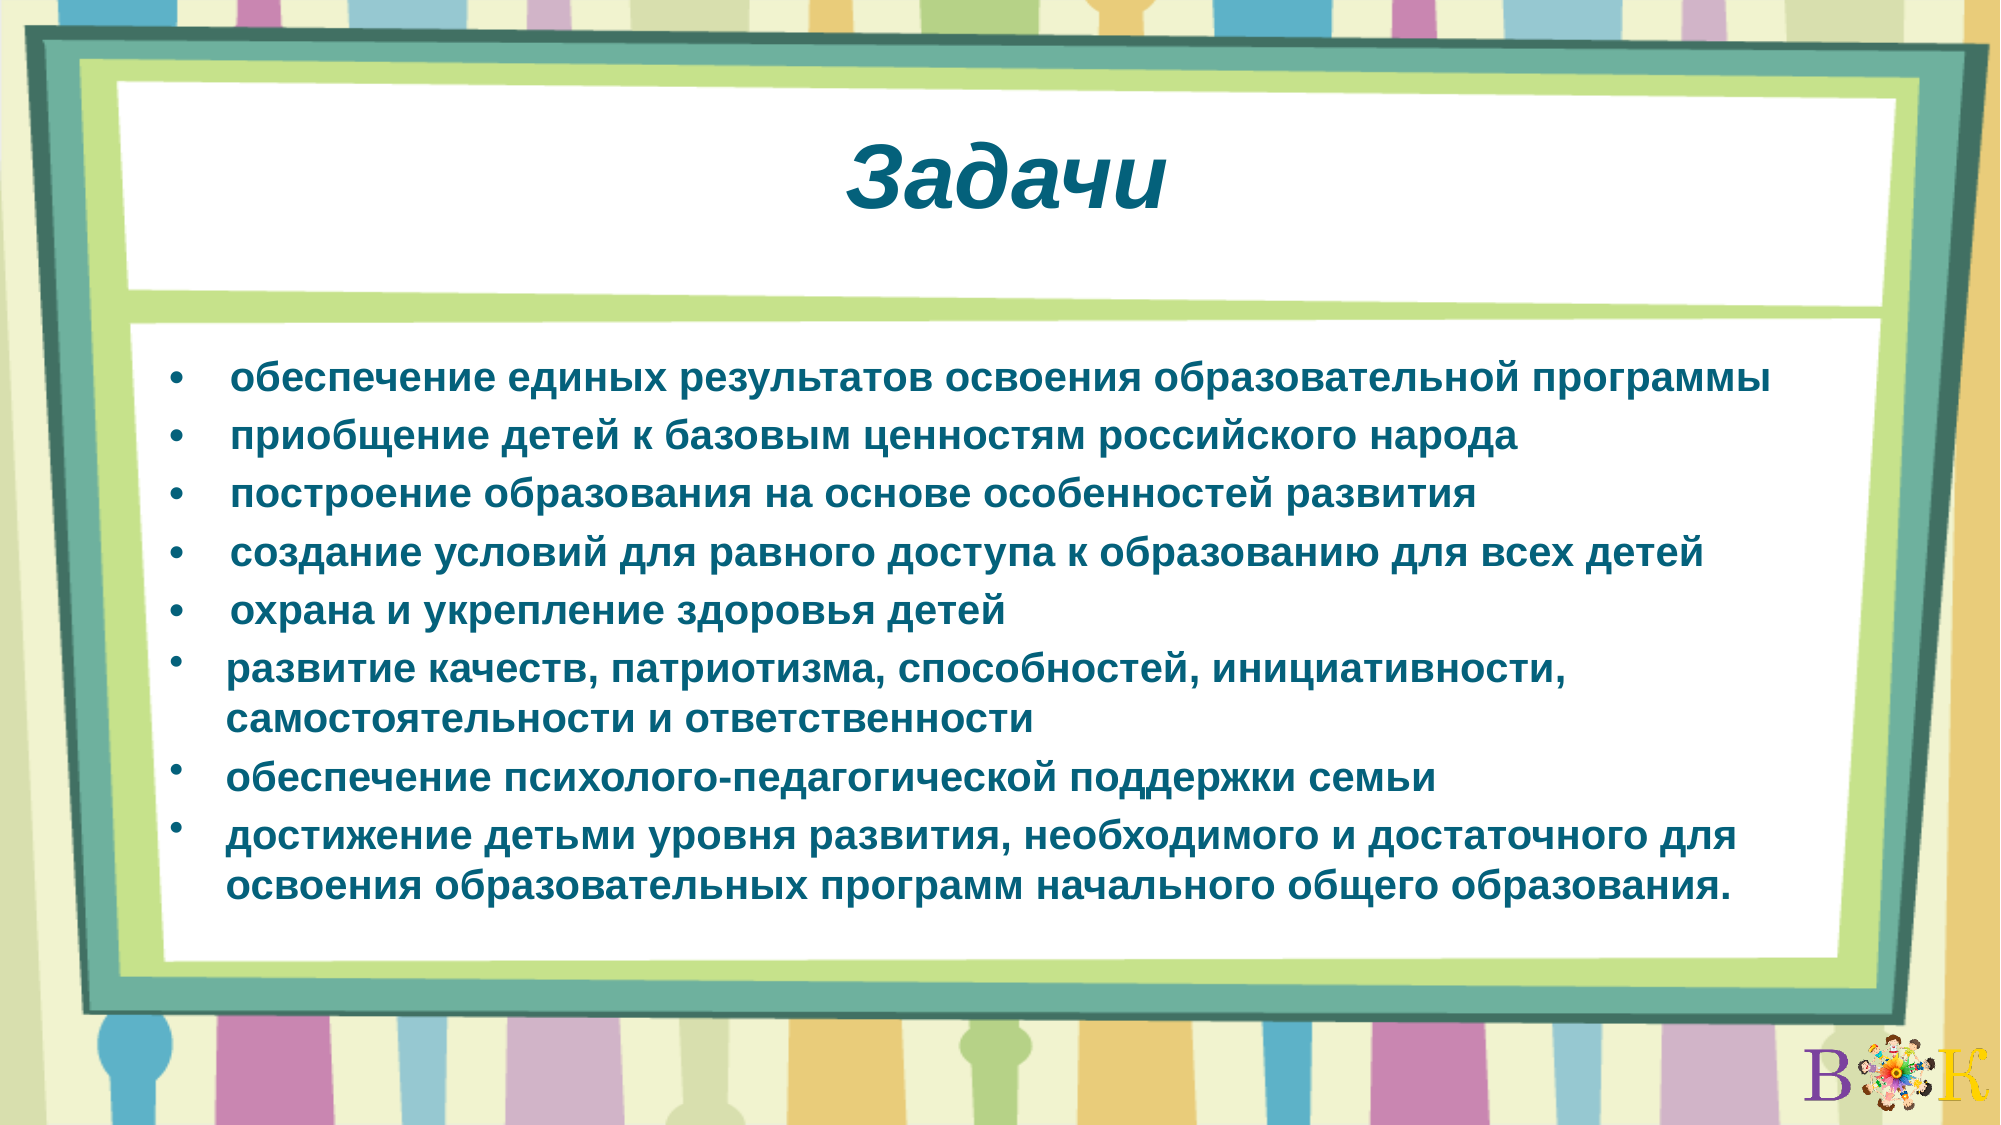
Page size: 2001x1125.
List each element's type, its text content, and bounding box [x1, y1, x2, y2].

list • обеспечение единых результатов освоения образовательной программы • приобщение детей к базовым ценностям российского народа • построение образования на основе особенностей развития • создание условий для равного доступа к образованию для всех детей • охрана и укрепление здоровья детей развитие качеств, патриотизма, способностей, инициативности, самостоятельности и ответственности обеспечение психолого-педагогической поддержки семьи достижение детьми уровня развития, необходимого и достаточного для освоения образовательных программ начального общего образования. [154, 342, 1860, 1022]
title Задачи [539, 78, 1475, 266]
picture [0, 0, 2000, 1125]
